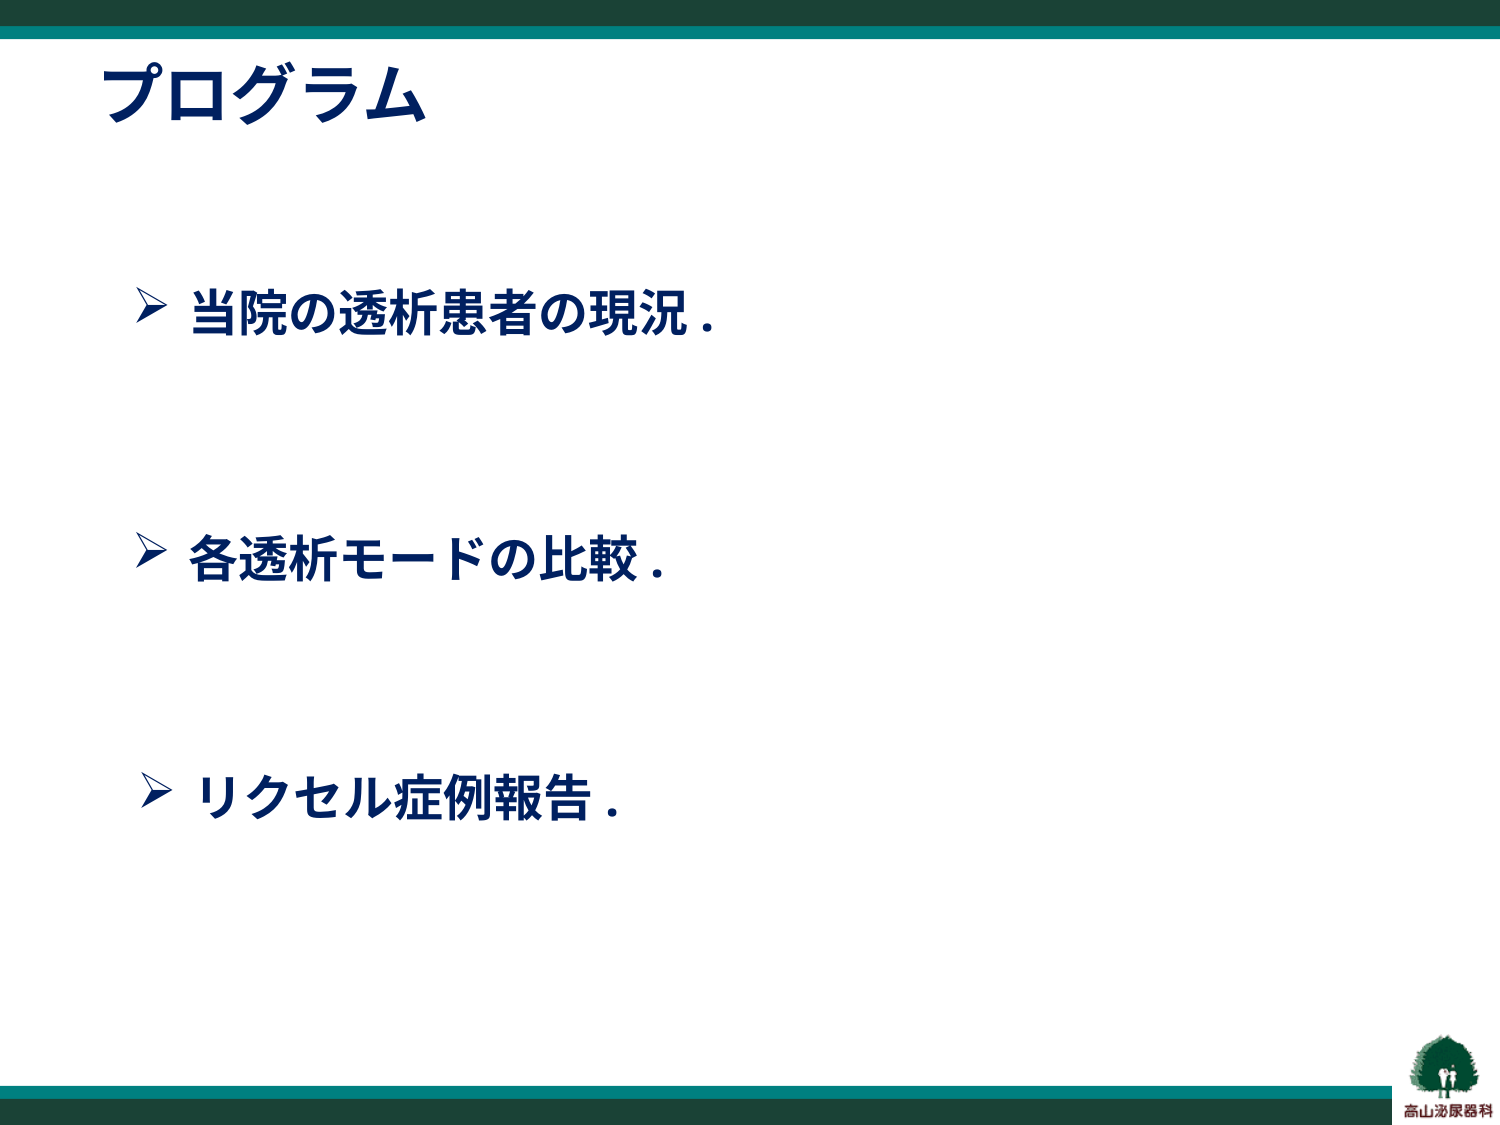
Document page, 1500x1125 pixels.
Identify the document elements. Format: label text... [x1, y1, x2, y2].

text_box 各透析モードの比較. [117, 519, 1412, 650]
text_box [0, 1027, 1500, 1125]
title プログラム [29, 41, 498, 142]
subtitle 当院の透析患者の現況. [116, 273, 1393, 349]
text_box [0, 0, 1500, 40]
text_box リクセル症例報告. [122, 759, 1398, 885]
